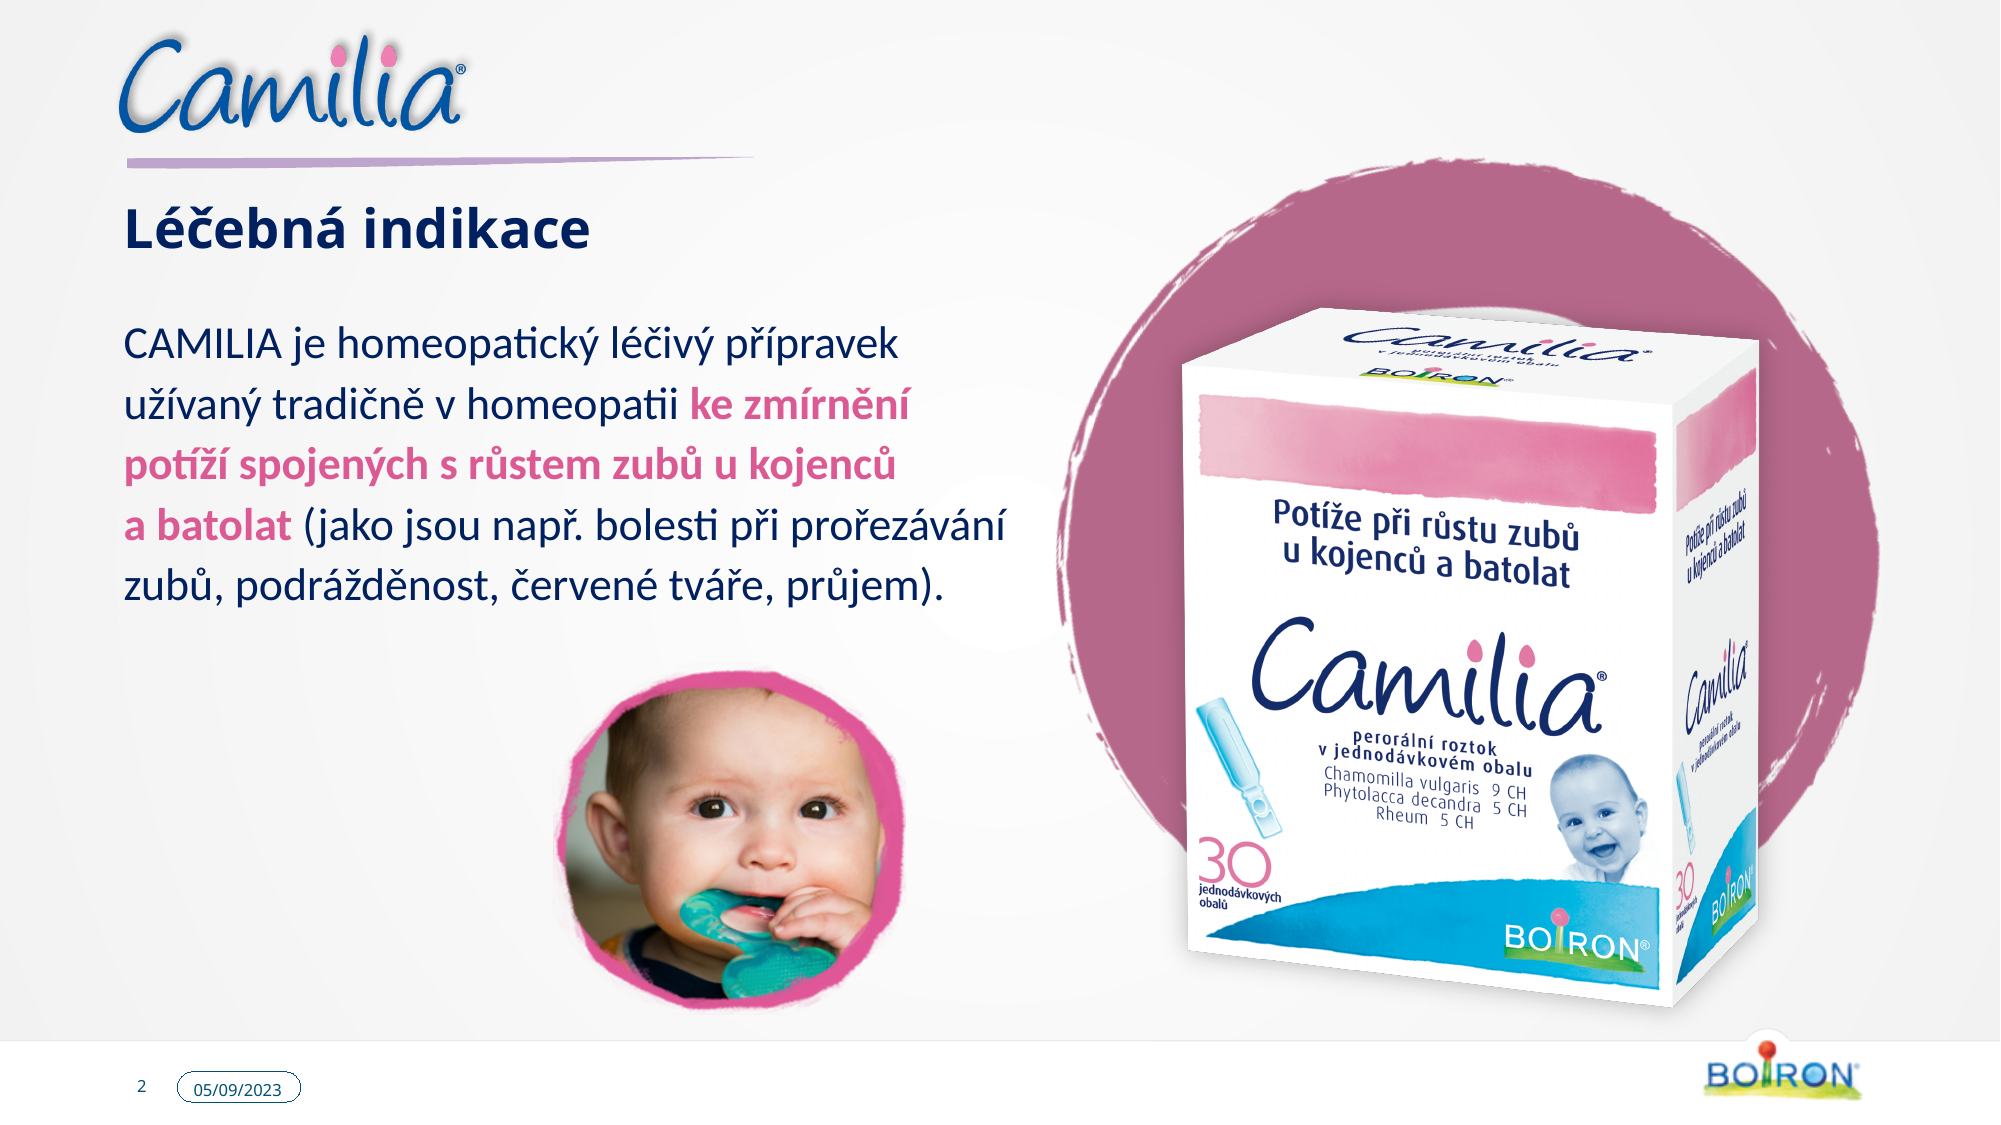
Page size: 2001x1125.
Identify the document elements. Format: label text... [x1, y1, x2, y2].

picture [203, 1084, 210, 1090]
picture [553, 0, 2001, 1107]
text_box CAMILIA je homeopatický léčivý přípravek užívaný tradičně v homeopatii ke zmírnění potíží spojených s růstem zubů u kojenců a batolat (jako jsou např. bolesti při prořezávání zubů, podrážděnost, červené tváře, průjem). [33, 300, 1023, 620]
slide_number 2 [119, 1064, 164, 1110]
text_box Léčebná indikace [108, 194, 848, 279]
picture [119, 35, 467, 133]
